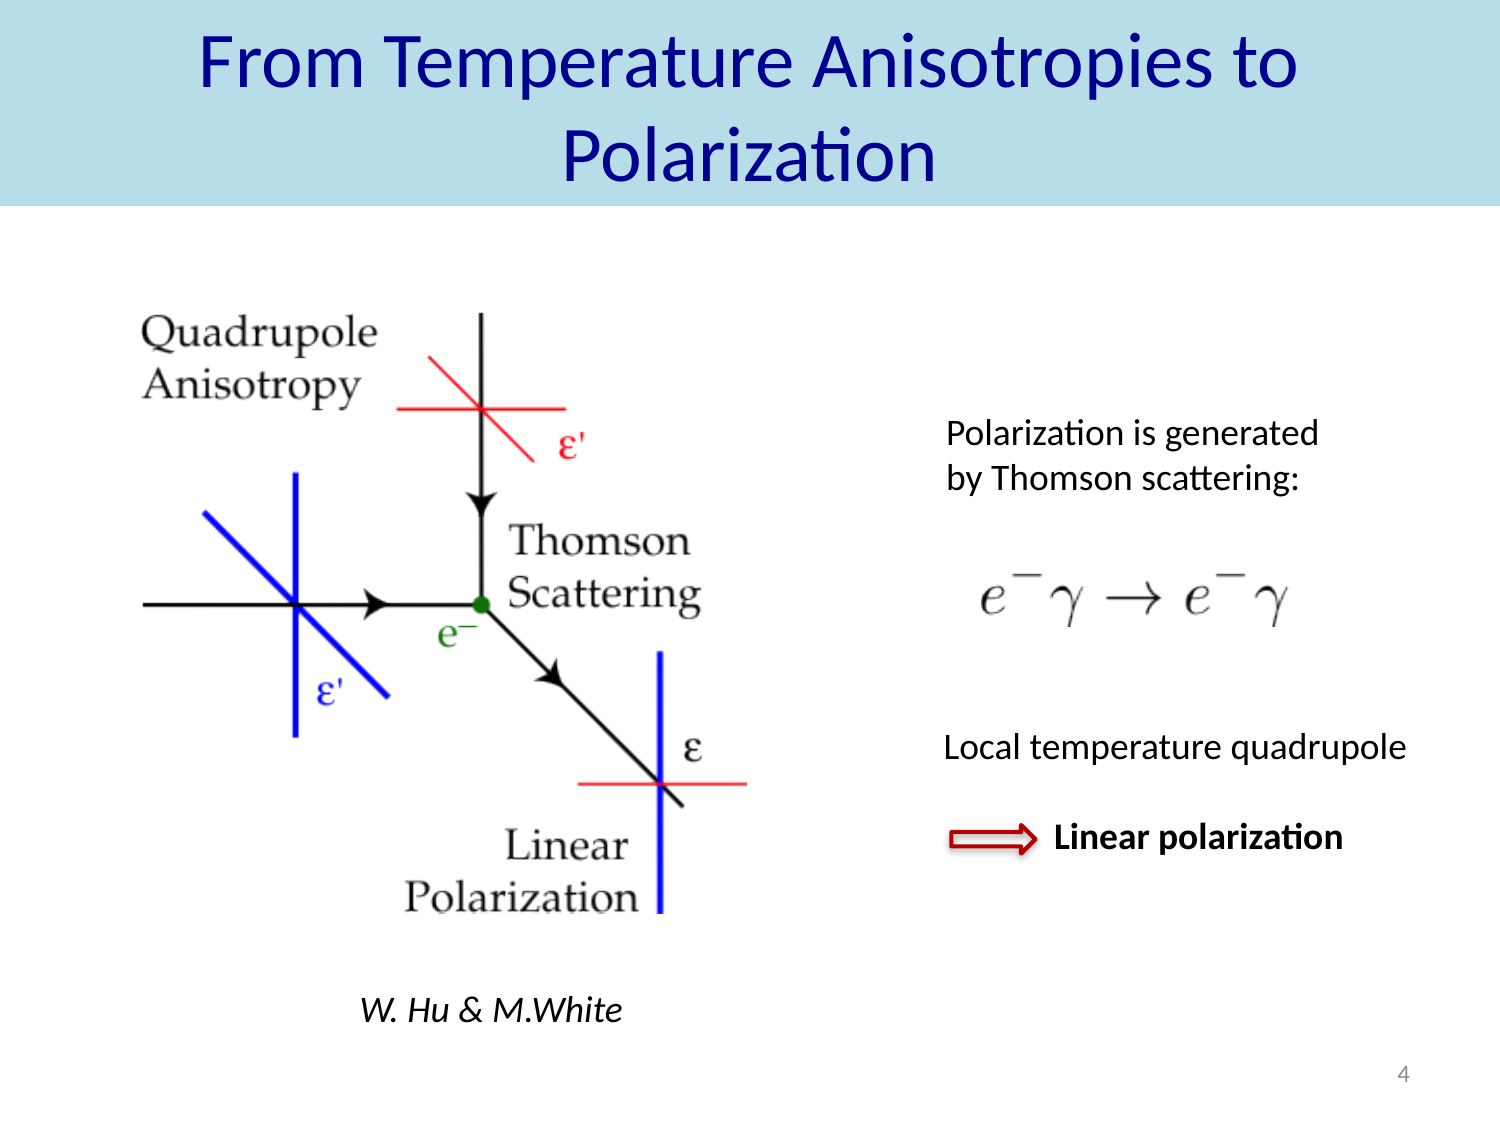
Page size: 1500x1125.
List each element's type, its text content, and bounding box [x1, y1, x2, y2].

picture [141, 311, 751, 914]
picture [980, 572, 1290, 628]
text_box Local temperature quadrupole Linear polarization [928, 714, 1423, 865]
text_box Polarization is generated by Thomson scattering: [931, 400, 1344, 506]
text_box W. Hu & M.White [344, 977, 638, 1038]
text_box [950, 824, 1036, 855]
text_box From Temperature Anisotropies to Polarization [0, 0, 1500, 206]
slide_number 4 [1074, 1042, 1425, 1103]
